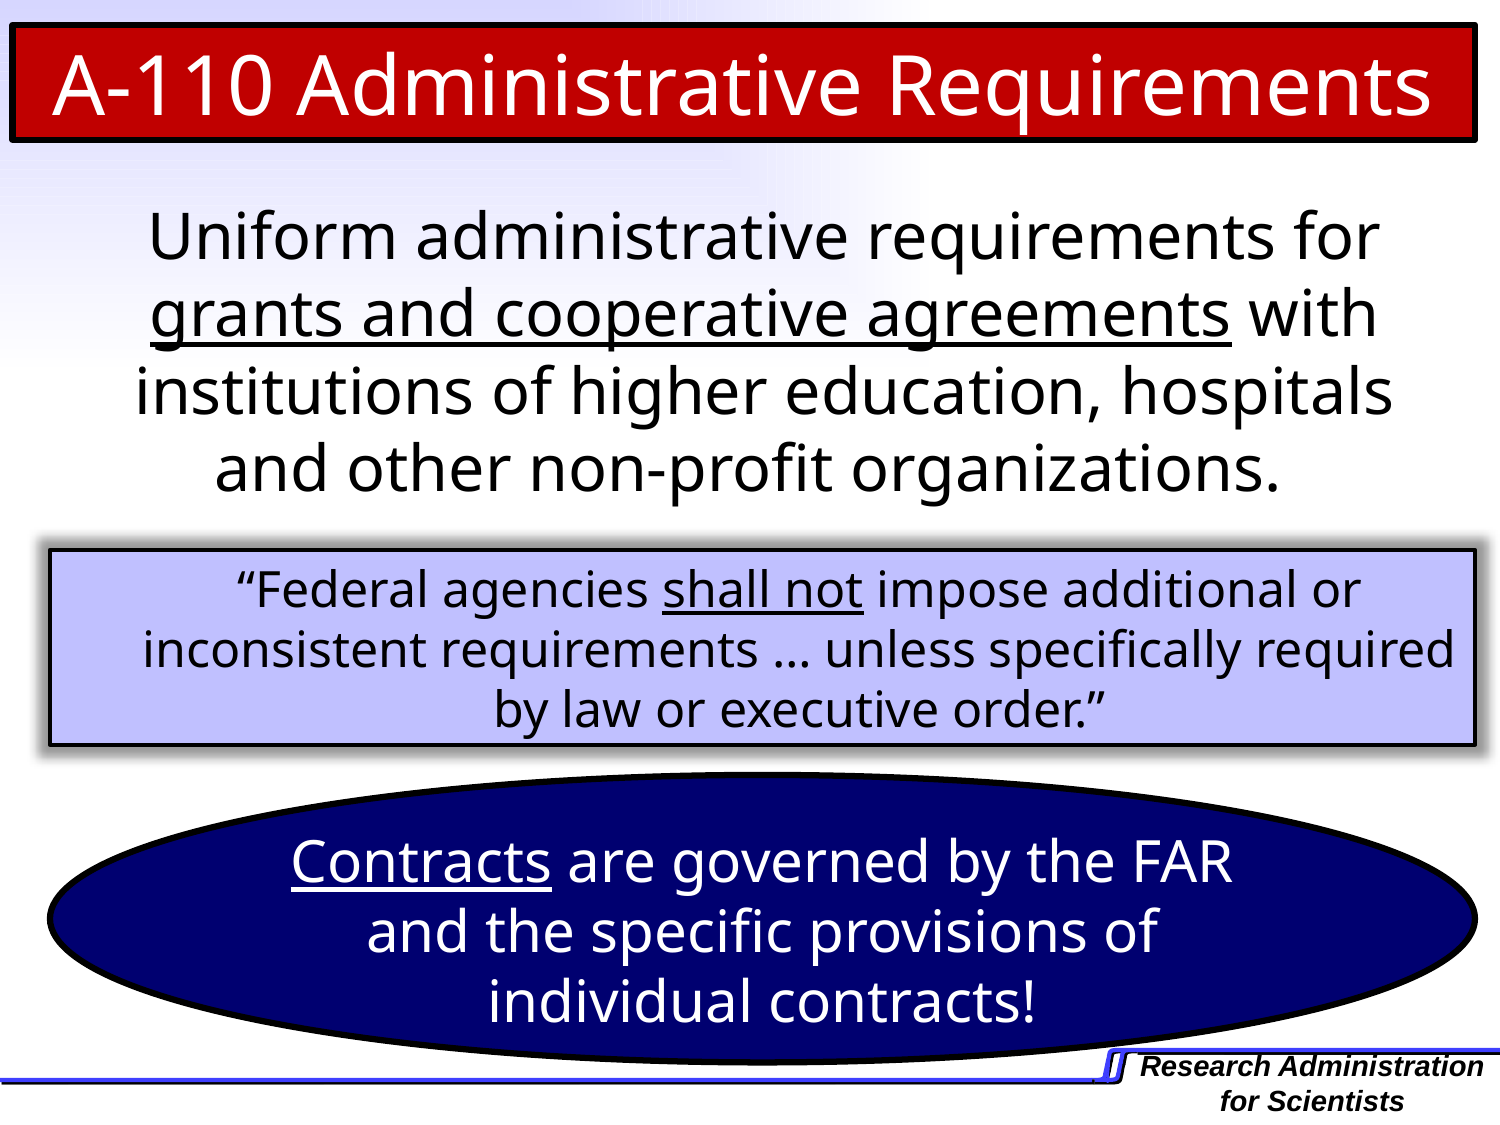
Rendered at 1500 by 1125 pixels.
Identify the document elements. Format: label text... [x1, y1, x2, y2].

text_box A-110 Administrative Requirements [10, 23, 1477, 142]
text_box Uniform administrative requirements for grants and cooperative agreements with institutions of higher education, hospitals and other non-profit organizations. [0, 187, 1463, 513]
text_box “Federal agencies shall not impose additional or inconsistent requirements … unless specifically required by law or executive order.” [48, 548, 1477, 747]
text_box Contracts are governed by the FAR and the specific provisions of individual contracts! [49, 774, 1475, 1063]
